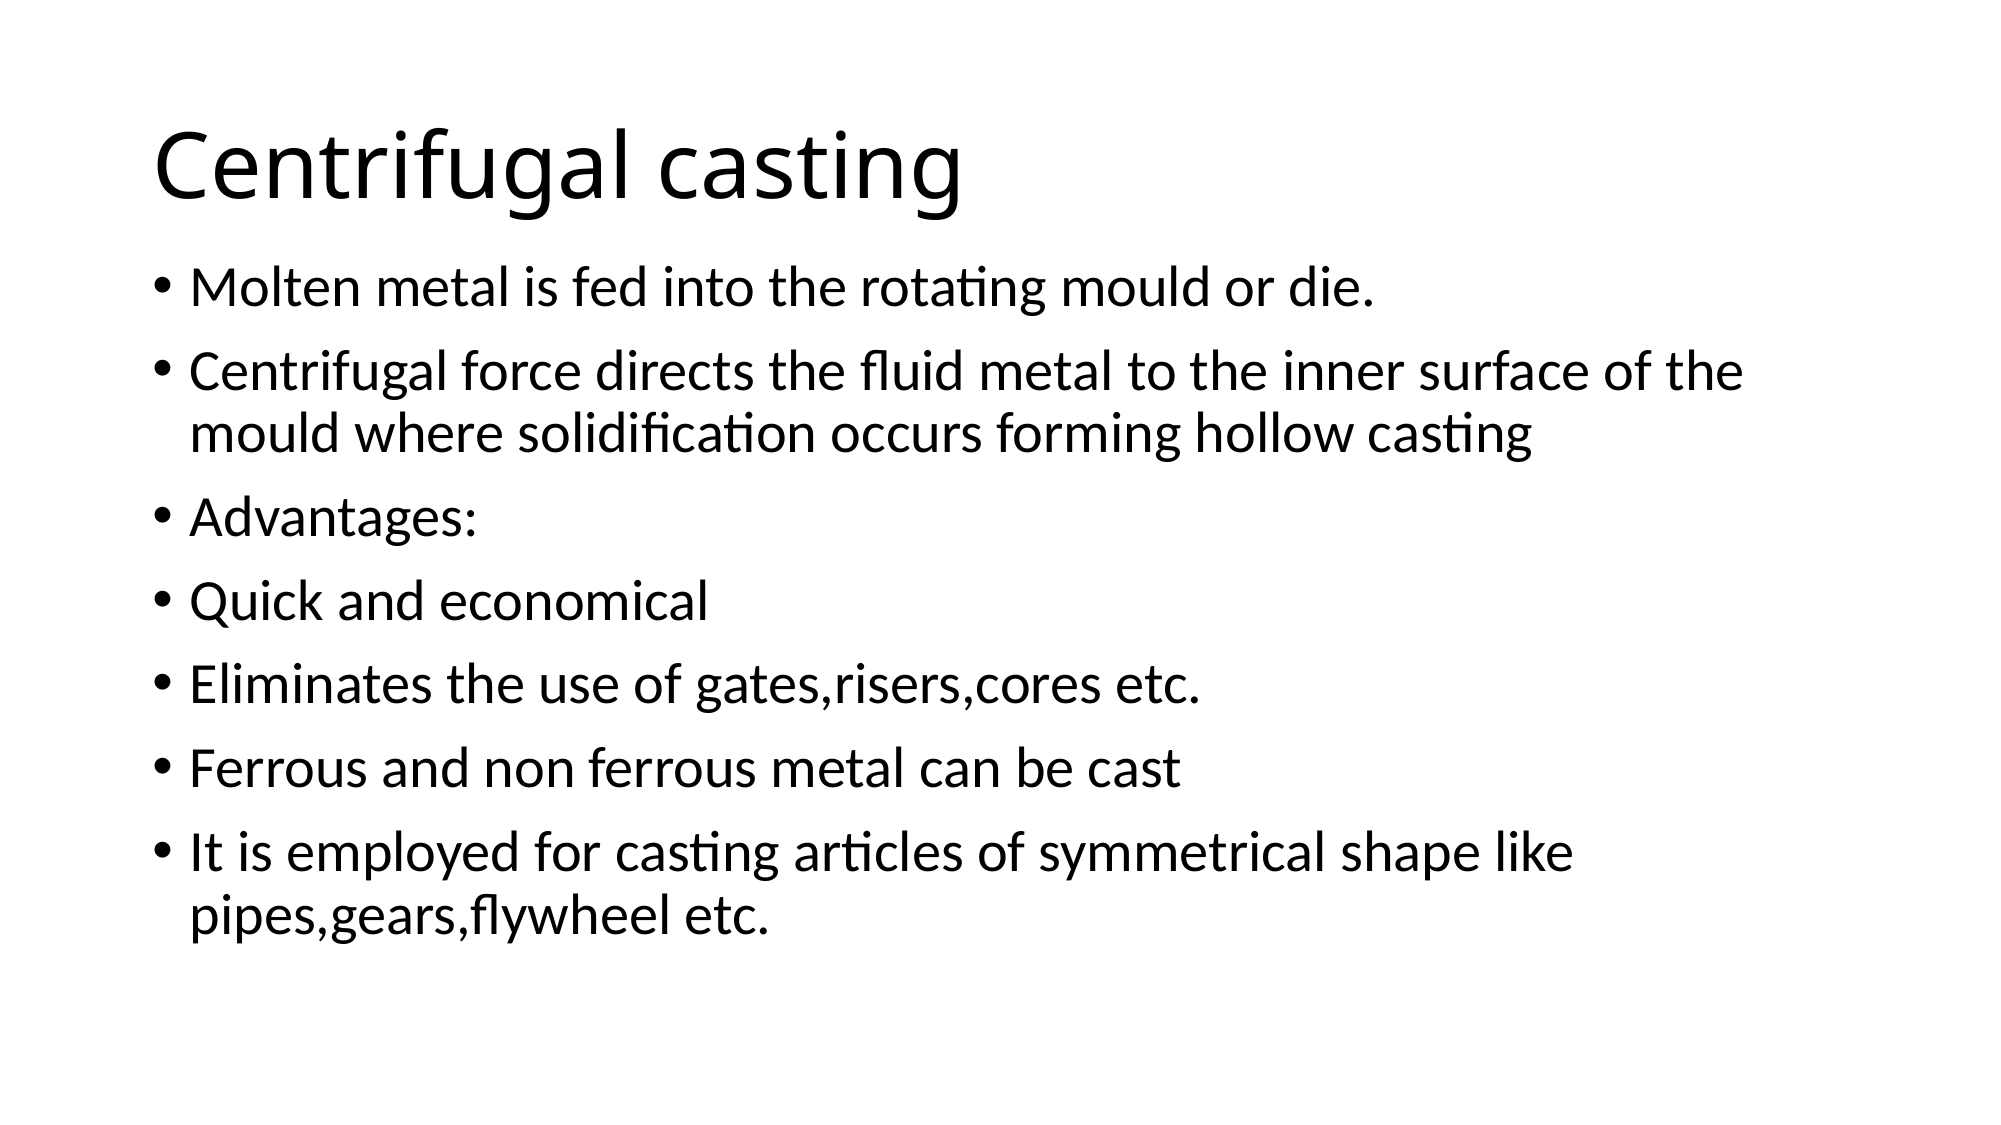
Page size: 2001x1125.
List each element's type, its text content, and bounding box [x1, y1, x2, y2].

list Molten metal is fed into the rotating mould or die. Centrifugal force directs the fluid metal to the inner surface of the mould where solidification occurs forming hollow casting Advantages: Quick and economical Eliminates the use of gates,risers,cores etc. Ferrous and non ferrous metal can be cast It is employed for casting articles of symmetrical shape like pipes,gears,flywheel etc. [137, 248, 1863, 963]
title Centrifugal casting [137, 59, 1863, 248]
